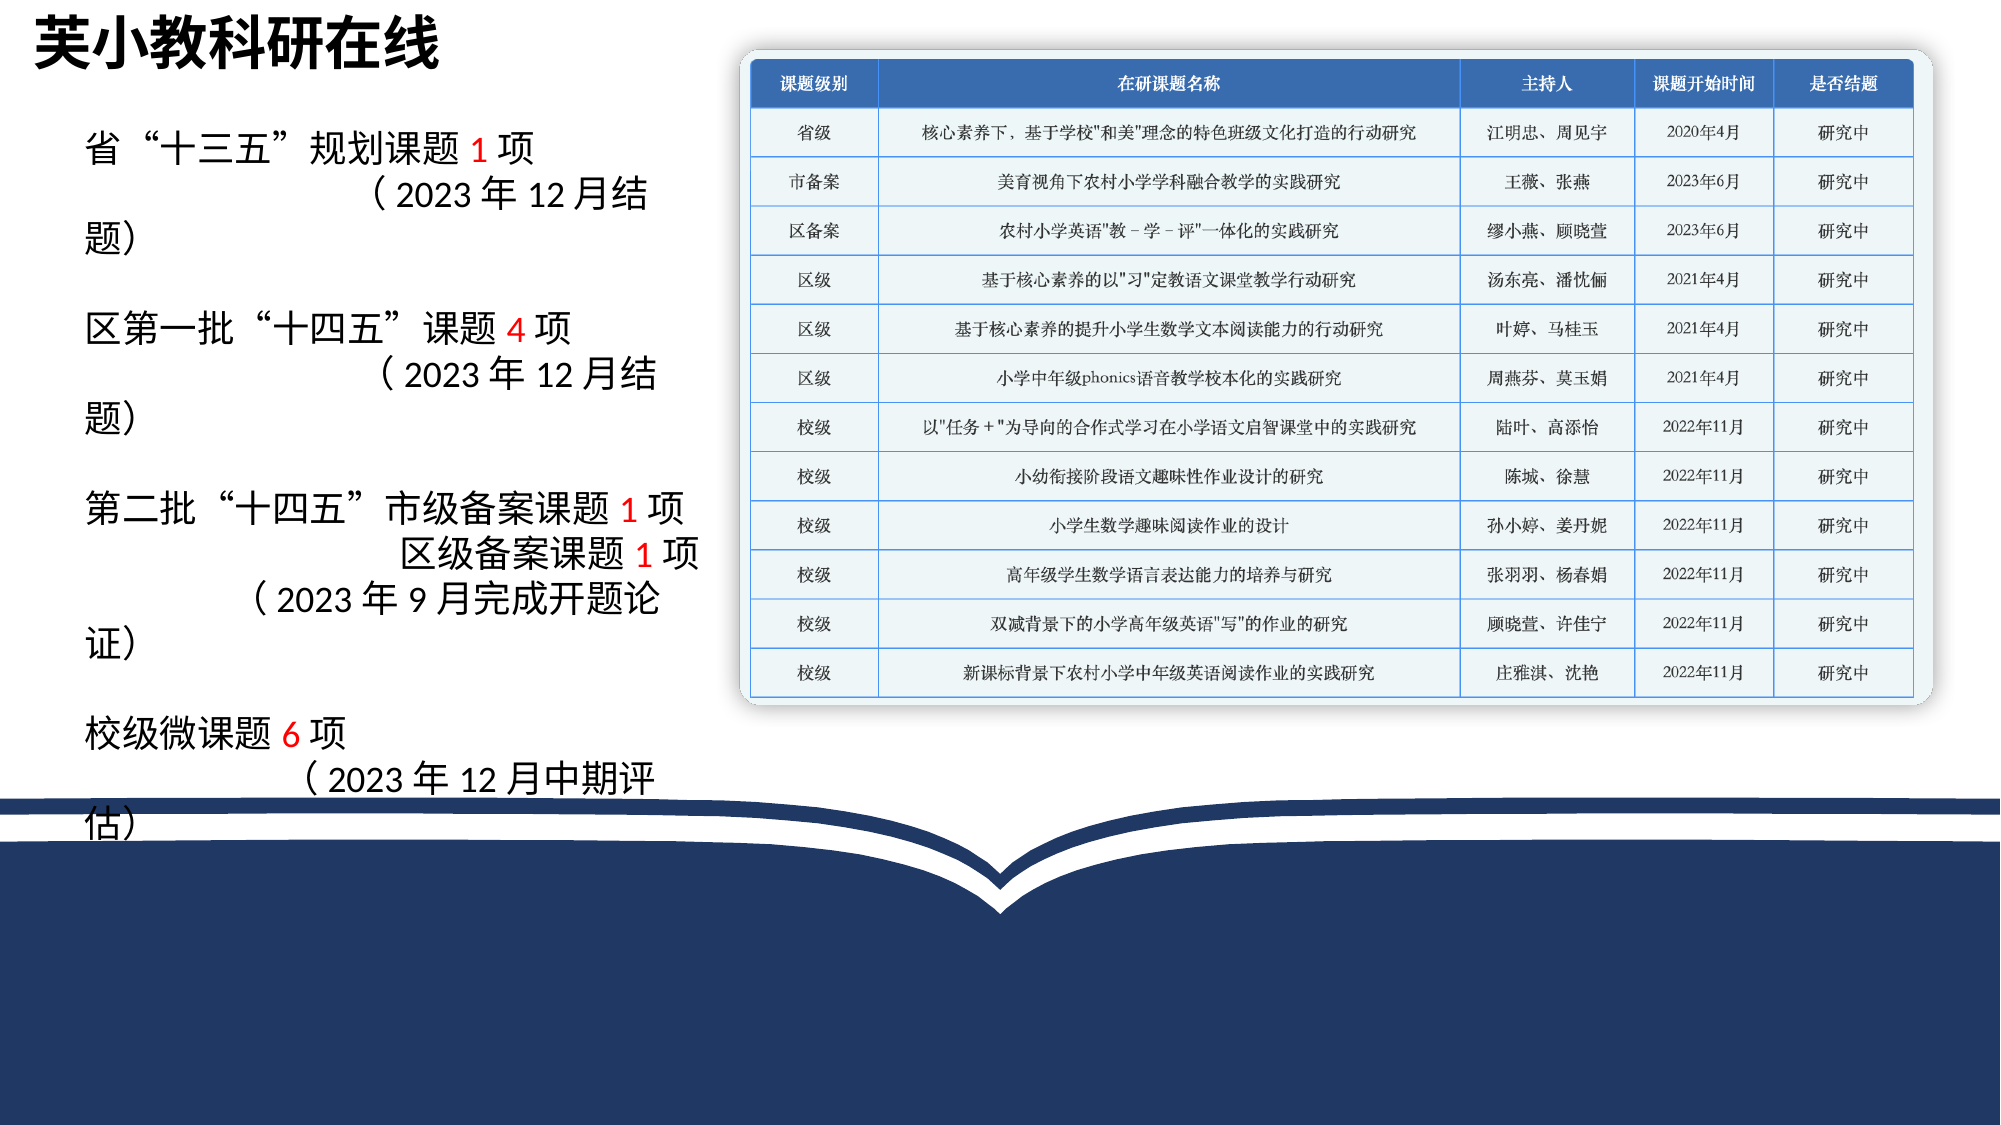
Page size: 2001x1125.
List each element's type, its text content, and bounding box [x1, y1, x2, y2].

text_box 芙小教科研在线 [0, 0, 1031, 84]
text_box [0, 797, 2000, 1125]
picture [717, 27, 1955, 727]
text_box 省“十三五”规划课题1项 （2023年12月结题） 区第一批“十四五”课题4项 （2023年12月结题） 第二批“十四五”市级备案课题1项 区级备案课题1项 （2023年9月完成开题论证） 校级微课题6项 （2023年12月中期评估） [70, 118, 737, 797]
